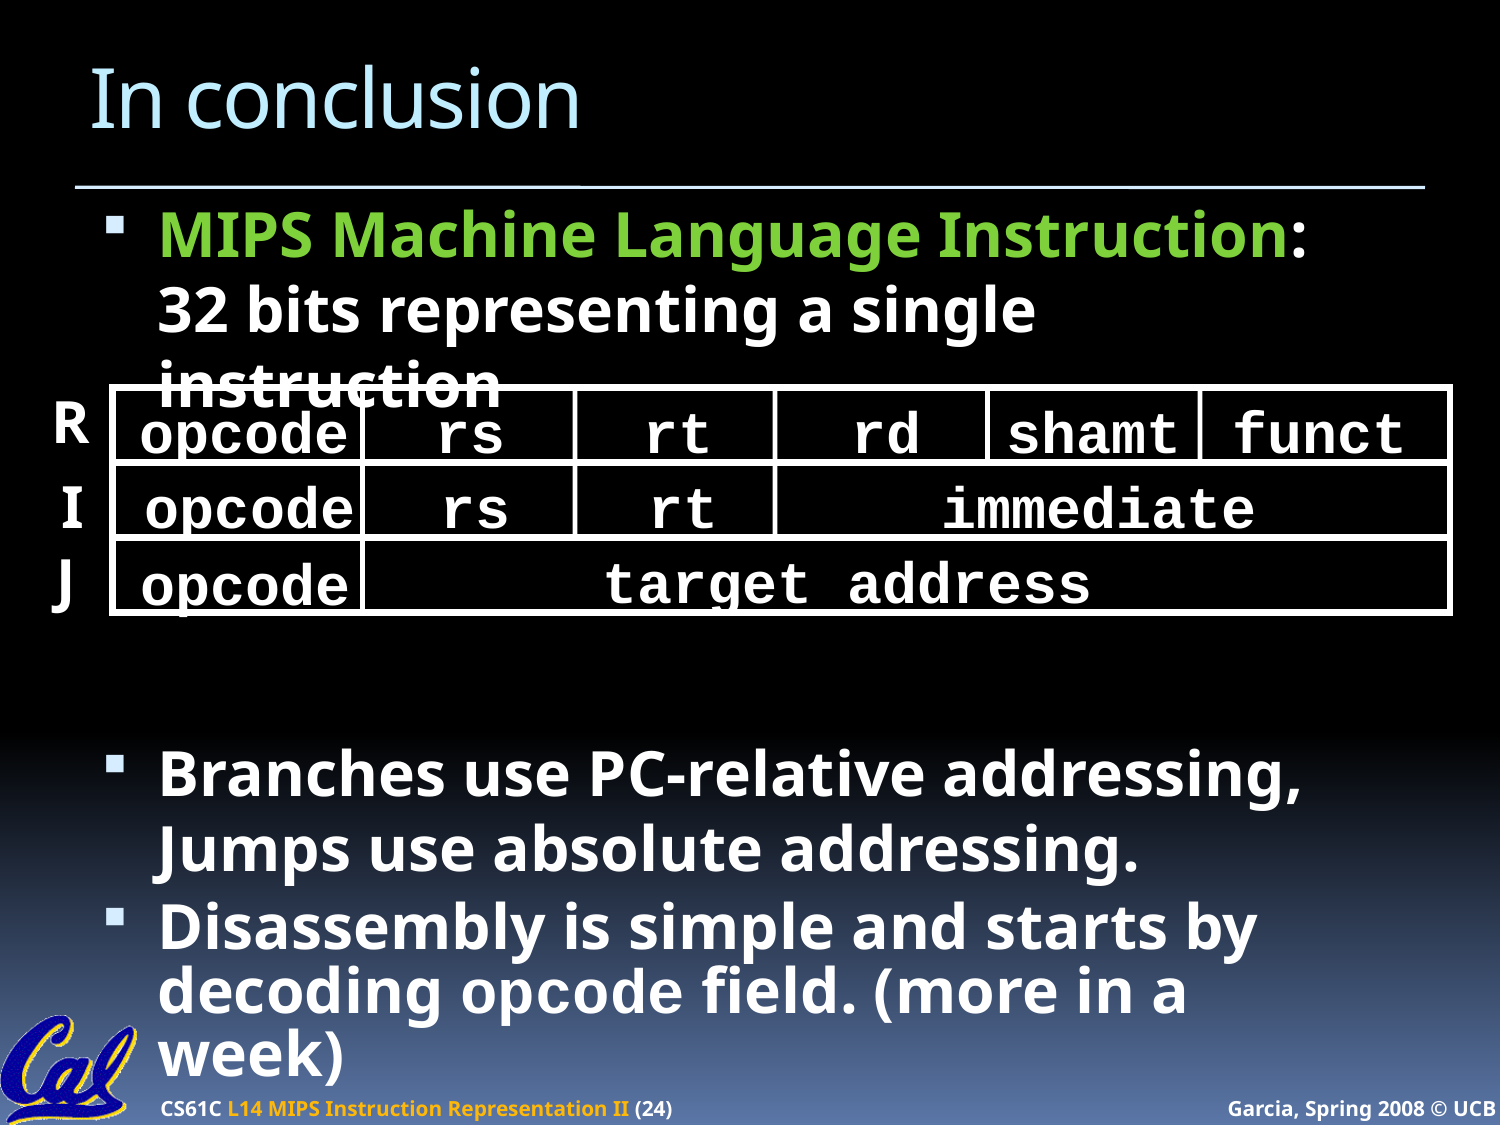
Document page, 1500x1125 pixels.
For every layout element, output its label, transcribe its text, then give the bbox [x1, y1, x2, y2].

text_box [36, 376, 1451, 626]
list MIPS Machine Language Instruction: 32 bits representing a single instruction Branches use PC-relative addressing, Jumps use absolute addressing. Disassembly is simple and starts by decoding opcode field. (more in a week) [74, 635, 1401, 916]
picture [0, 1015, 140, 1125]
list MIPS Machine Language Instruction: 32 bits representing a single instruction Branches use PC-relative addressing, Jumps use absolute addressing. Disassembly is simple and starts by decoding opcode field. (more in a week) [74, 187, 1401, 369]
title In conclusion [75, 37, 1425, 188]
